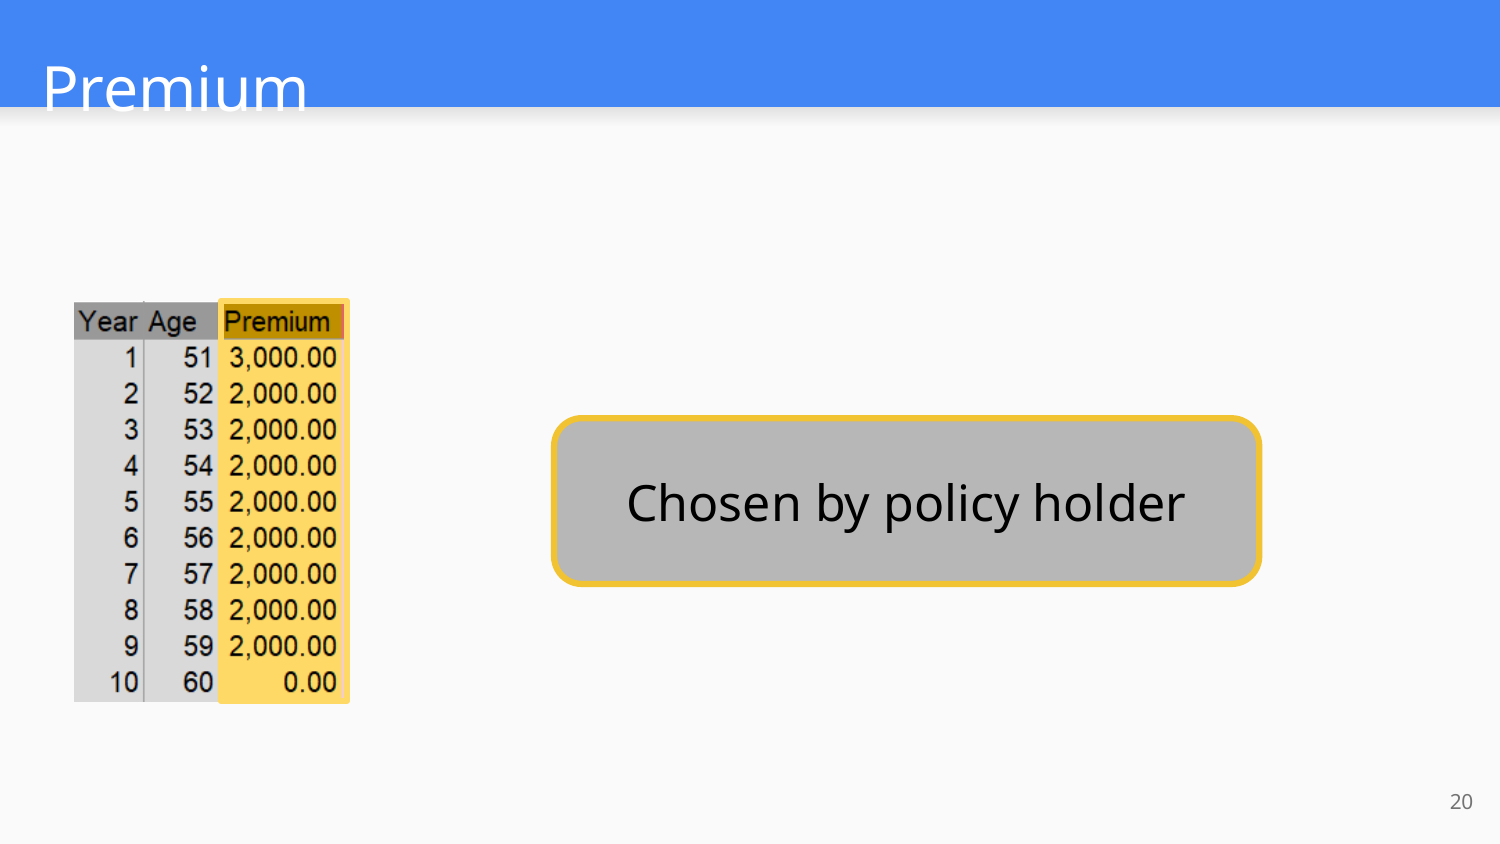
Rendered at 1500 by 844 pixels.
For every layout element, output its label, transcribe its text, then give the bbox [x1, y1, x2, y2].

picture [74, 300, 1453, 702]
slide_number 20 [1398, 770, 1489, 835]
text_box [347, 282, 1476, 720]
title Premium [26, 0, 1474, 99]
